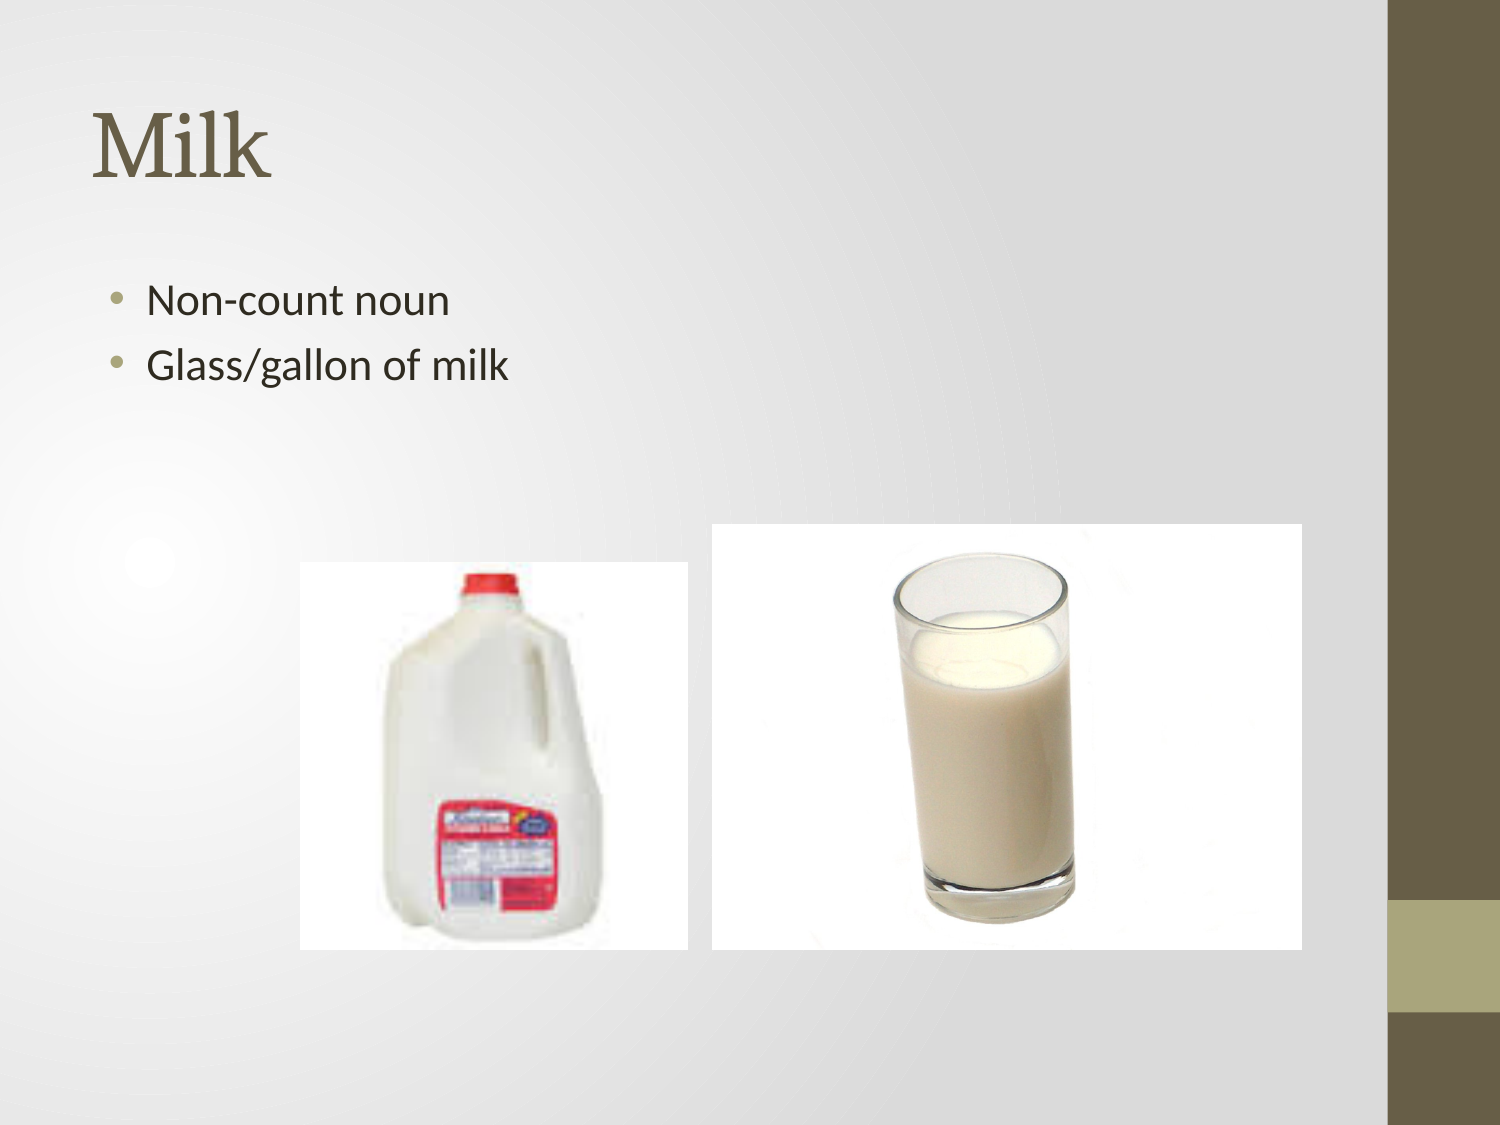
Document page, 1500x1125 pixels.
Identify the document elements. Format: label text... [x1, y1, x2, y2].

list Non-count noun Glass/gallon of milk [75, 262, 1325, 1050]
picture [299, 561, 688, 951]
title Milk [75, 45, 1325, 233]
picture [711, 524, 1303, 951]
